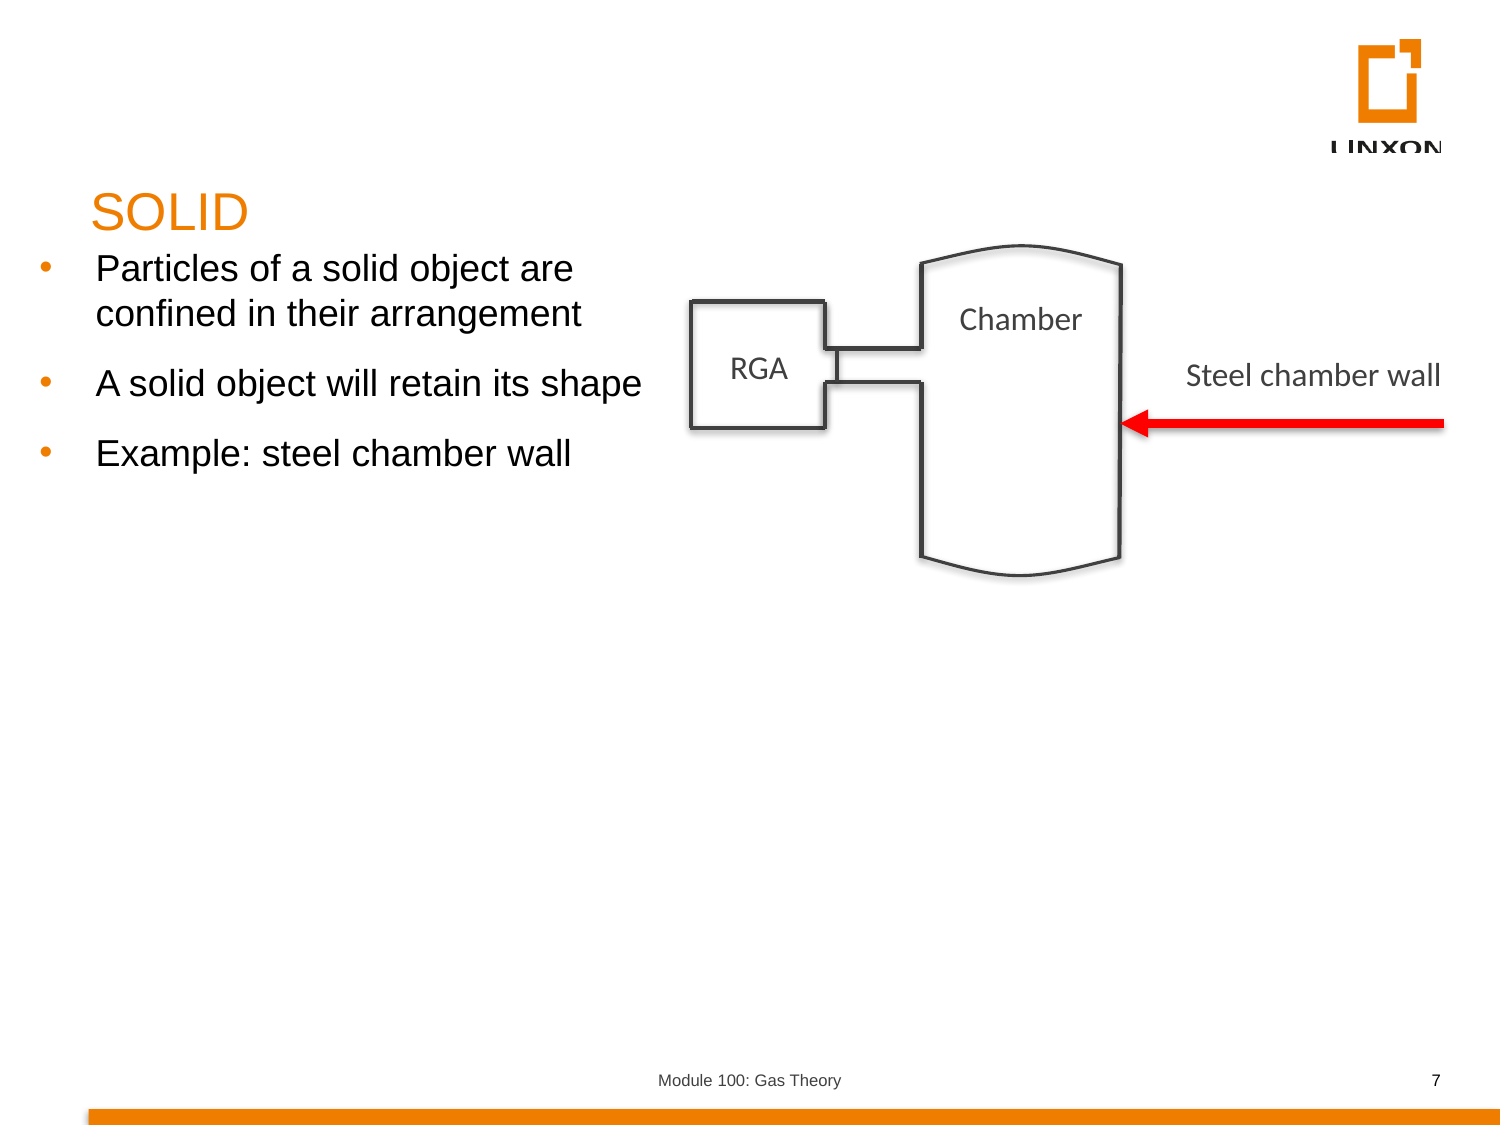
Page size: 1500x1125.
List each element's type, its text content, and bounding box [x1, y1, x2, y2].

title SOLID [75, 48, 1426, 237]
slide_number 7 [1090, 1049, 1441, 1110]
list Particles of a solid object are confined in their arrangement A solid object will retain its shape Example: steel chamber wall [39, 236, 702, 957]
footer Module 100: Gas Theory [512, 1049, 988, 1110]
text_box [690, 245, 1468, 576]
